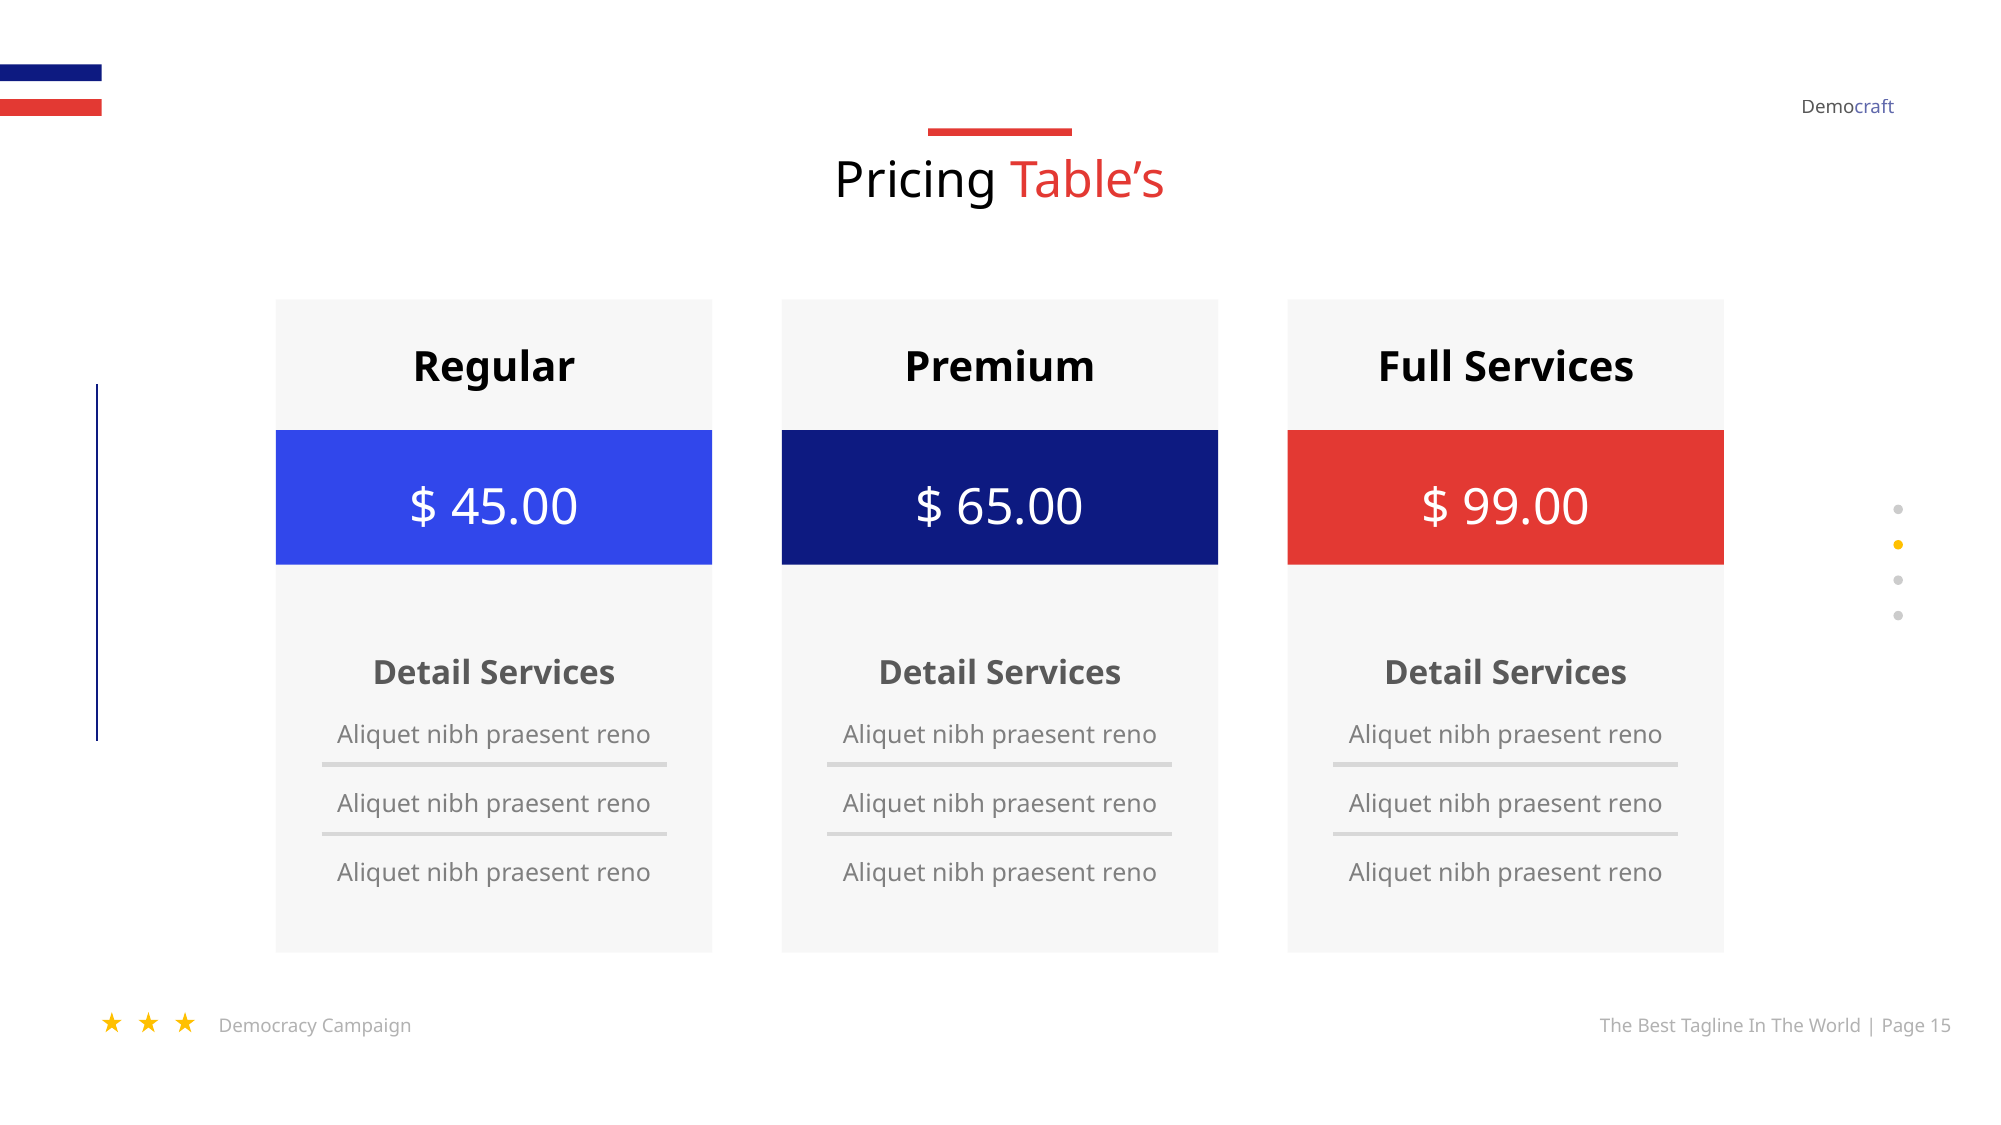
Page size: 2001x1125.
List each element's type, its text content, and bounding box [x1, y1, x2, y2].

text_box [781, 430, 1219, 565]
text_box Detail Services [1320, 623, 1692, 686]
text_box [135, 1008, 162, 1036]
text_box Regular [291, 332, 697, 399]
text_box [781, 299, 1219, 430]
text_box $ 65.00 [830, 462, 1170, 542]
text_box Premium [797, 332, 1203, 399]
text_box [1893, 504, 1903, 621]
text_box Aliquet nibh praesent reno [814, 696, 1186, 758]
text_box Aliquet nibh praesent reno [308, 696, 680, 758]
text_box Pricing Table’s [736, 140, 1264, 216]
text_box Aliquet nibh praesent reno [1320, 834, 1692, 896]
text_box [1287, 299, 1724, 430]
text_box Detail Services [308, 623, 680, 686]
text_box Aliquet nibh praesent reno [308, 834, 680, 896]
text_box [275, 430, 713, 565]
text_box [0, 64, 102, 116]
text_box $ 45.00 [324, 462, 664, 542]
text_box Aliquet nibh praesent reno [1320, 764, 1692, 827]
text_box $ 99.00 [1336, 462, 1676, 542]
text_box Full Services [1303, 332, 1708, 399]
text_box [275, 299, 713, 430]
text_box [1287, 430, 1724, 565]
text_box [275, 565, 713, 953]
text_box Democracy Campaign [203, 1006, 427, 1045]
text_box Aliquet nibh praesent reno [814, 764, 1186, 827]
text_box Democraft [1786, 87, 1910, 125]
text_box [98, 1008, 126, 1036]
text_box The Best Tagline In The World | Page 15 [1515, 1006, 1967, 1047]
text_box Aliquet nibh praesent reno [1320, 696, 1692, 758]
text_box [1287, 565, 1724, 953]
text_box [781, 565, 1219, 953]
text_box [927, 127, 1073, 137]
text_box Aliquet nibh praesent reno [308, 764, 680, 827]
text_box Detail Services [814, 623, 1186, 686]
text_box [171, 1008, 199, 1036]
text_box Aliquet nibh praesent reno [814, 834, 1186, 896]
